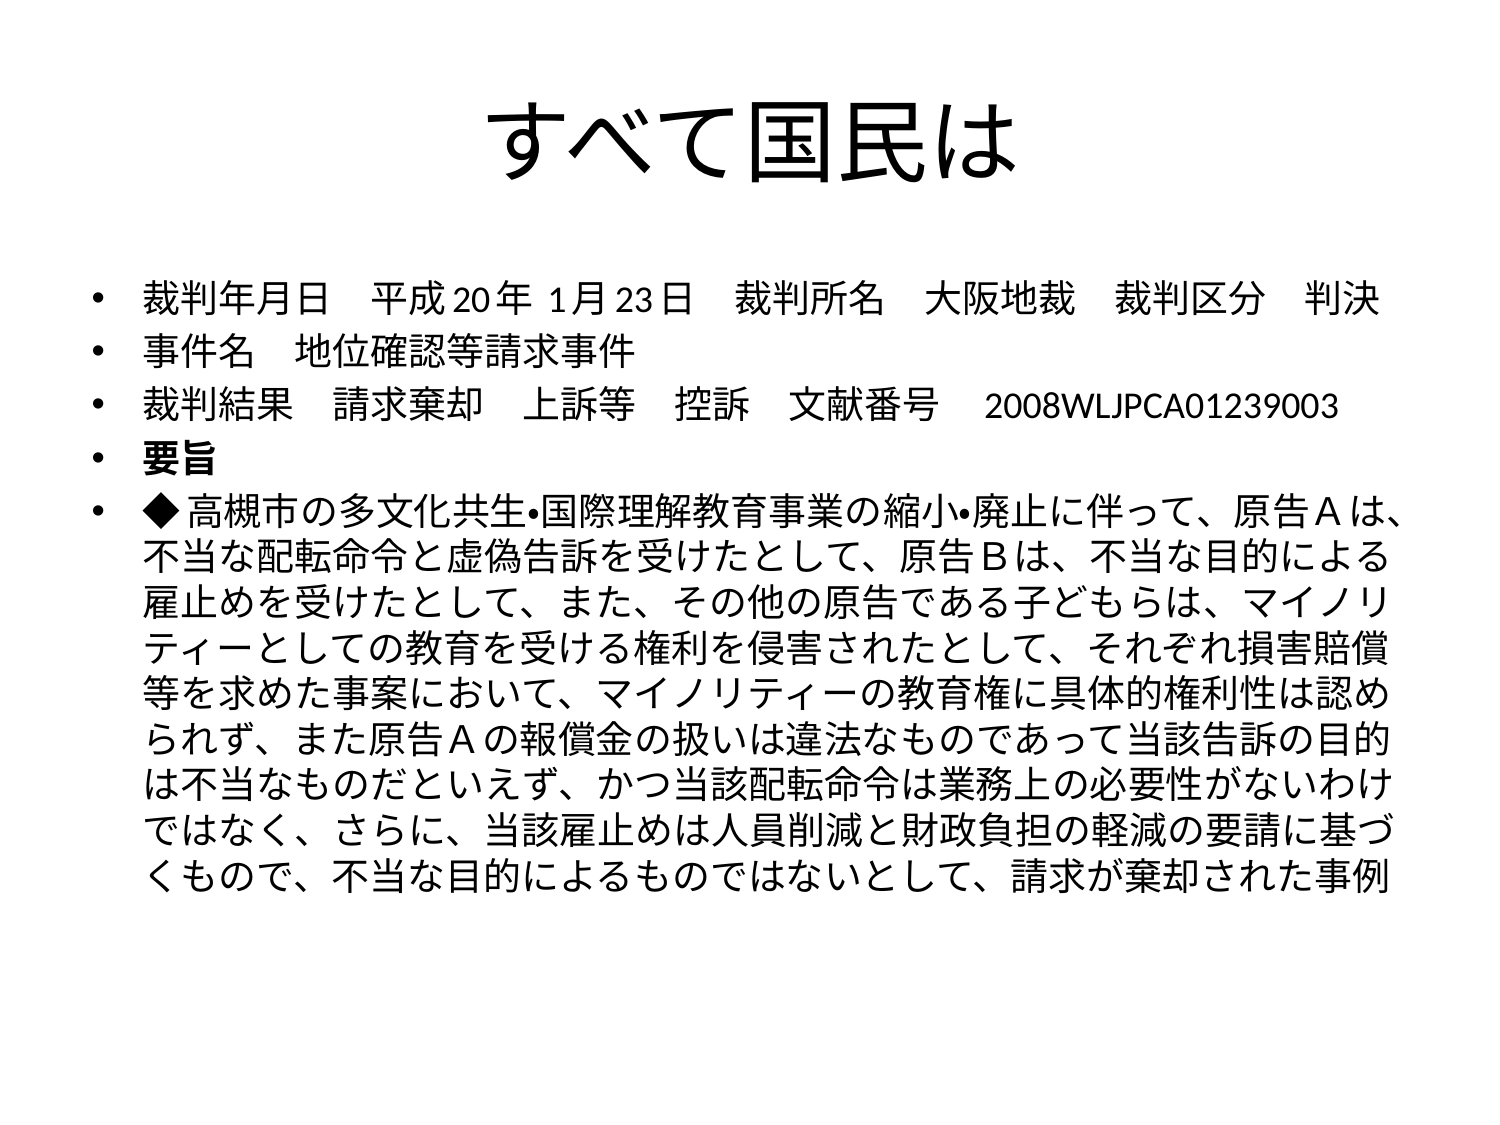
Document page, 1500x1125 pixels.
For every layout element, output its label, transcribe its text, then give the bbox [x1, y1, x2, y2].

list 裁判年月日 平成20年 1月23日 裁判所名 大阪地裁 裁判区分 判決 事件名 地位確認等請求事件 裁判結果 請求棄却 上訴等 控訴 文献番号 2008WLJPCA01239003 要旨 ◆高槻市の多文化共生・国際理解教育事業の縮小・廃止に伴って、原告Ａは、不当な配転命令と虚偽告訴を受けたとして、原告Ｂは、不当な目的による雇止めを受けたとして、また、その他の原告である子どもらは、マイノリティーとしての教育を受ける権利を侵害されたとして、それぞれ損害賠償等を求めた事案において、マイノリティーの教育権に具体的権利性は認められず、また原告Ａの報償金の扱いは違法なものであって当該告訴の目的は不当なものだといえず、かつ当該配転命令は業務上の必要性がないわけではなく、さらに、当該雇止めは人員削減と財政負担の軽減の要請に基づくもので、不当な目的によるものではないとして、請求が棄却された事例 [76, 267, 1427, 1010]
title すべて国民は [75, 45, 1425, 233]
